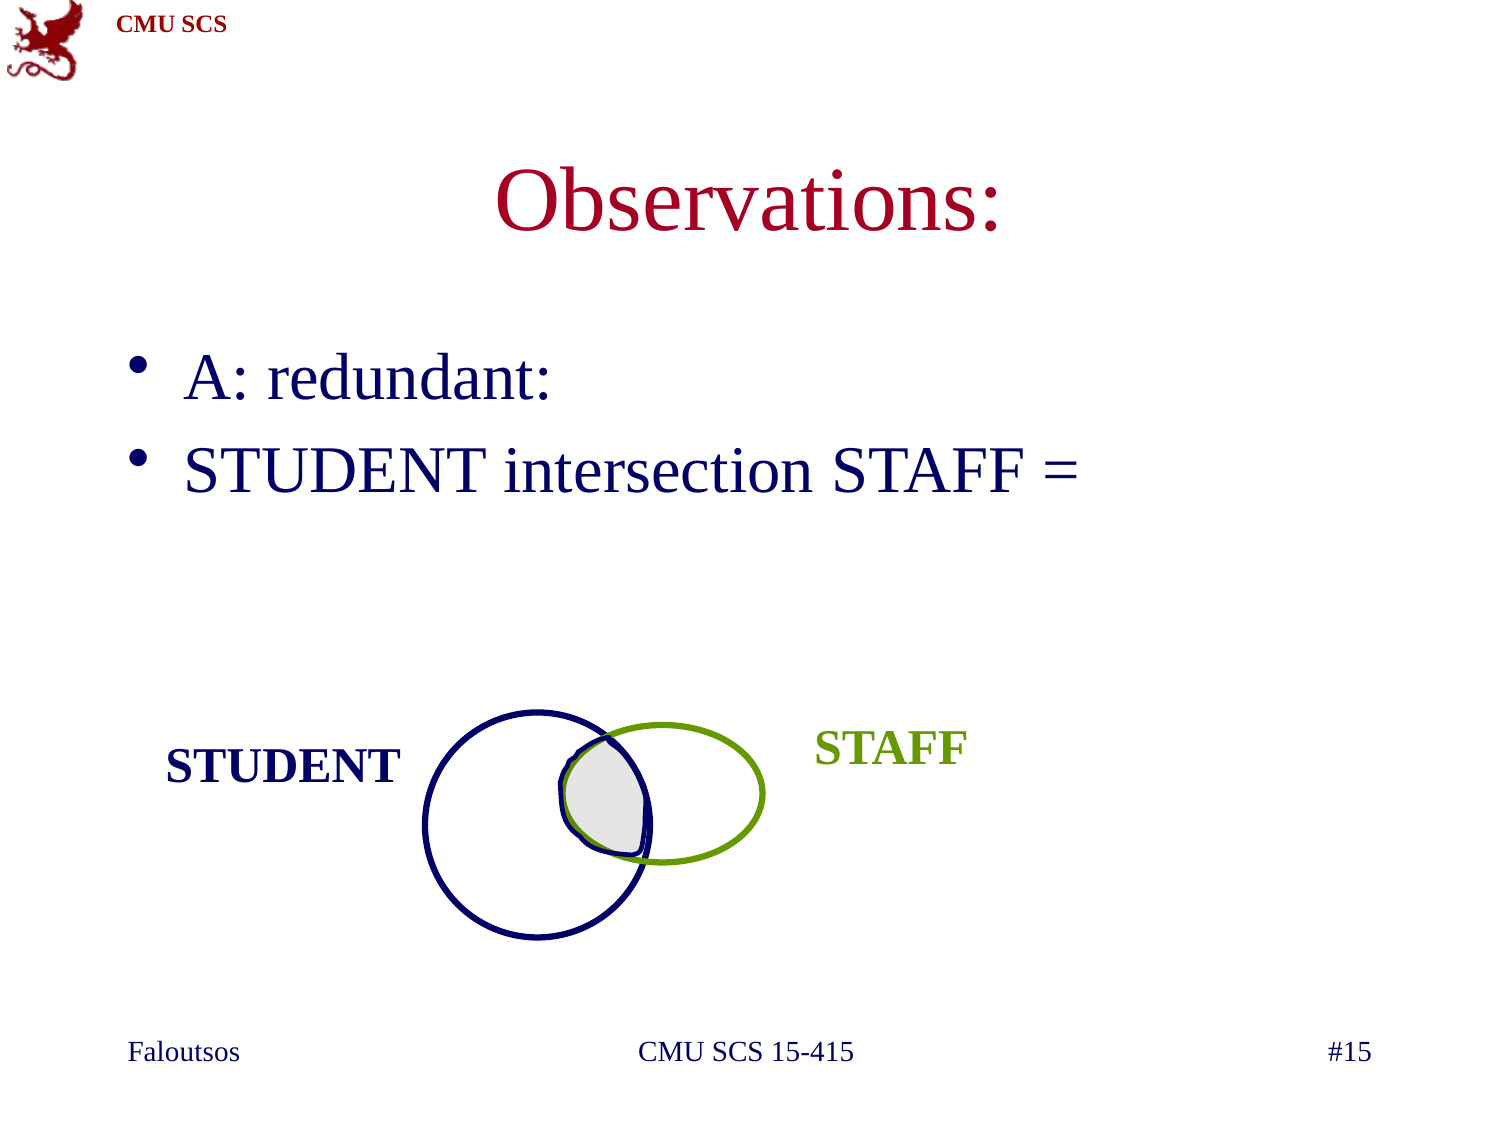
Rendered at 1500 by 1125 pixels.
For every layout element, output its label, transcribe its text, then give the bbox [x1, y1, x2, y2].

text_box [603, 724, 763, 863]
list A: redundant: STUDENT intersection STAFF = [112, 324, 1438, 638]
footer CMU SCS 15-415 [512, 1024, 988, 1101]
text_box [560, 737, 646, 855]
text_box STUDENT [150, 724, 416, 800]
slide_number Faloutsos [112, 1024, 426, 1101]
text_box [424, 712, 644, 938]
picture [6, 0, 85, 82]
slide_number #15 [1074, 1024, 1388, 1101]
title Observations: [112, 99, 1388, 288]
text_box STAFF [799, 706, 984, 782]
